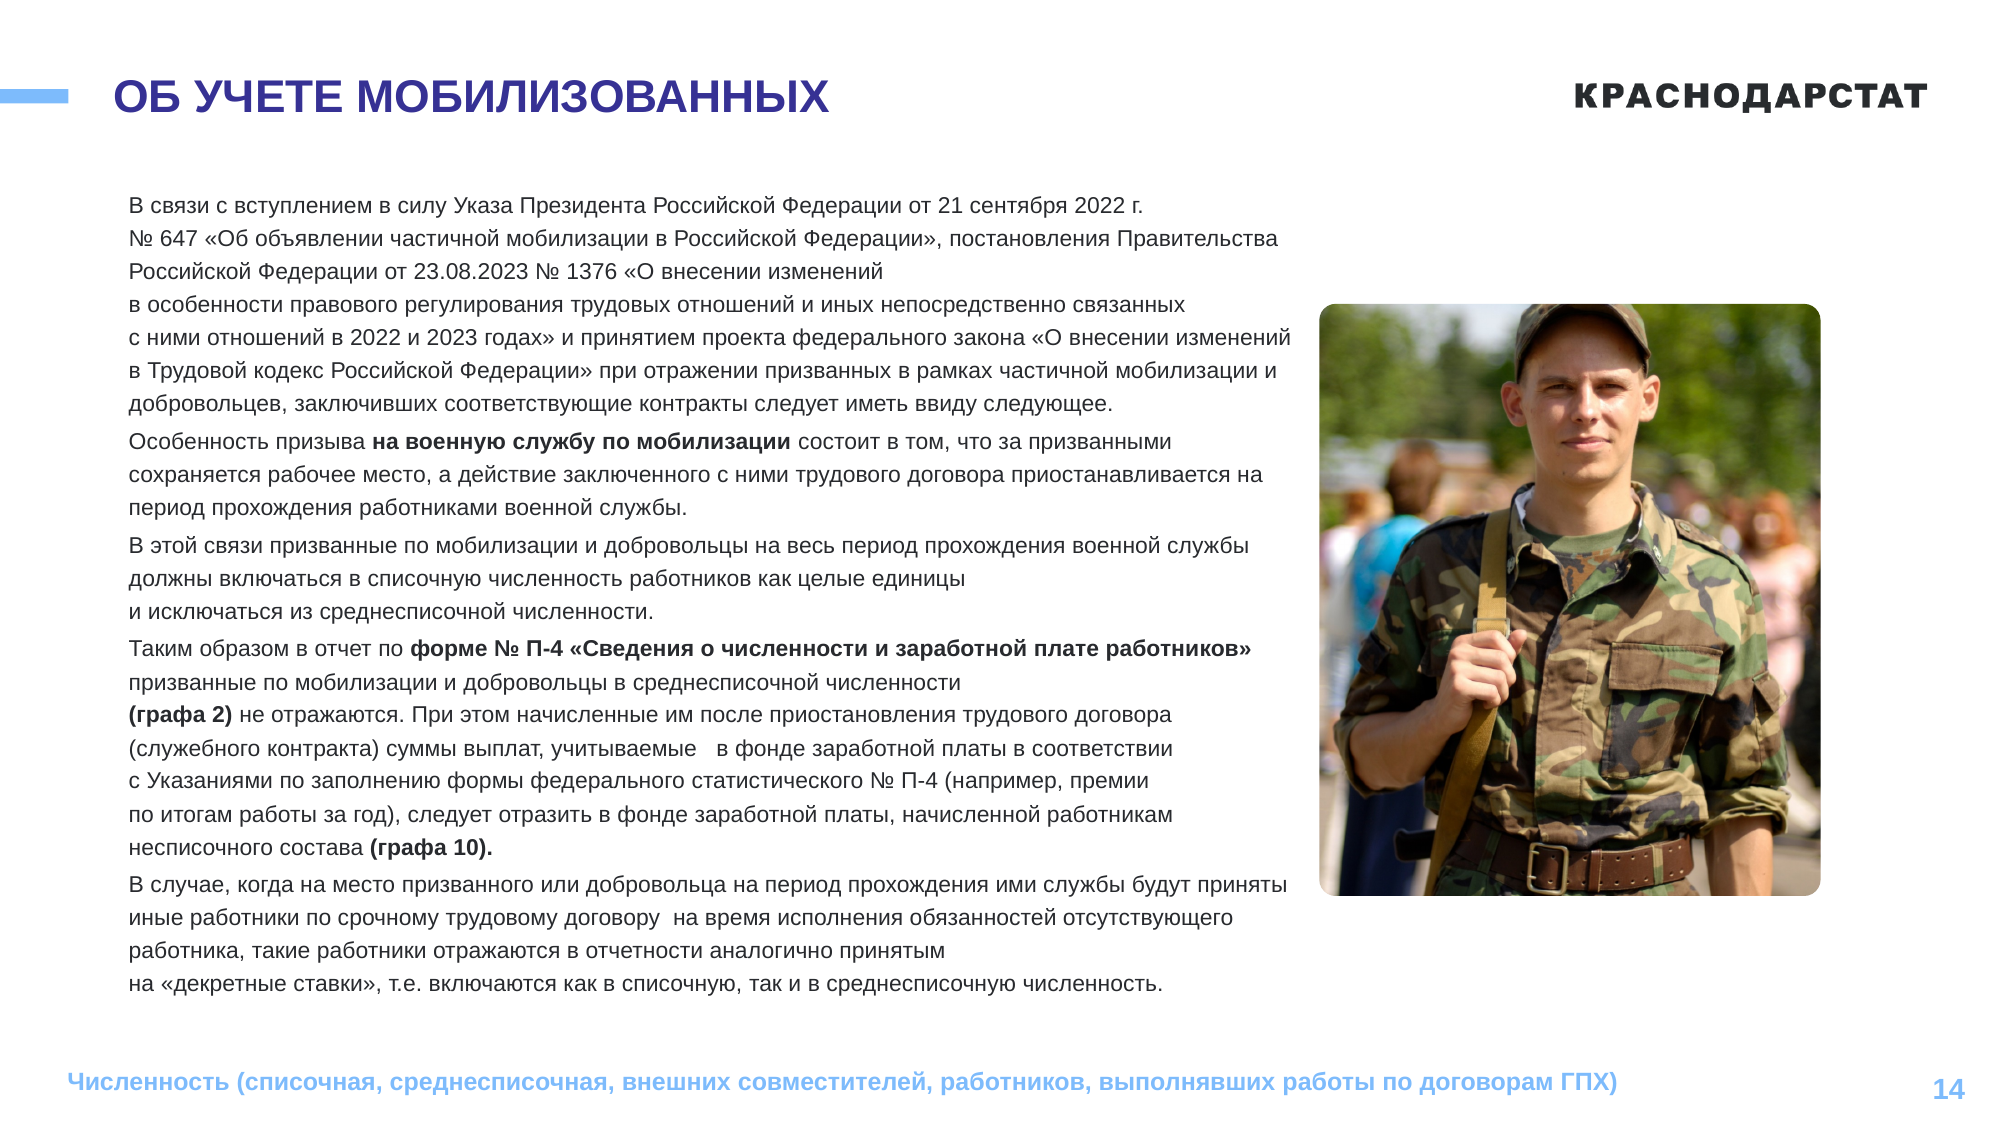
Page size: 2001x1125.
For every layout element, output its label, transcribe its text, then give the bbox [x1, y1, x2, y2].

list В связи с вступлением в силу Указа Президента Российской Федерации от 21 сентября 2022 г. № 647 «Об объявлении частичной мобилизации в Российской Федерации», постановления Правительства Российской Федерации от 23.08.2023 № 1376 «О внесении изменений в особенности правового регулирования трудовых отношений и иных непосредственно связанных с ними отношений в 2022 и 2023 годах» и принятием проекта федерального закона «О внесении изменений в Трудовой кодекс Российской Федерации» при отражении призванных в рамках частичной мобилизации и добровольцев, заключивших соответствующие контракты следует иметь ввиду следующее. Особенность призыва на военную службу по мобилизации состоит в том, что за призванными сохраняется рабочее место, а действие заключенного с ними трудового договора приостанавливается на период прохождения работниками военной службы. В этой связи призванные по мобилизации и добровольцы на весь период прохождения военной службы должны включаться в списочную численность работников как целые единицы и исключаться из среднесписочной численности. Таким образом в отчет по форме № П-4 «Сведения о численности и заработной плате работников» призванные по мобилизации и добровольцы в среднесписочной численности (графа 2) не отражаются. При этом начисленные им после приостановления трудового договора (служебного контракта) суммы выплат, учитываемые в фонде заработной платы в соответствии с Указаниями по заполнению формы федерального статистического № П-4 (например, премии по итогам работы за год), следует отразить в фонде заработной платы, начисленной работникам несписочного состава (графа 10). В случае, когда на место призванного или добровольца на период прохождения ими службы будут приняты иные работники по срочному трудовому договору на время исполнения обязанностей отсутствующего работника, такие работники отражаются в отчетности аналогично принятым на «декретные ставки», т.е. включаются как в списочную, так и в среднесписочную численность. [114, 177, 1320, 1035]
footer Численность (списочная, среднесписочная, внешних совместителей, работников, выполнявших работы по договорам ГПХ) [52, 1057, 1729, 1118]
picture [1550, 57, 1951, 132]
title ОБ УЧЕТЕ МОБИЛИЗОВАННЫХ [98, 65, 1430, 150]
picture [1319, 303, 1821, 897]
